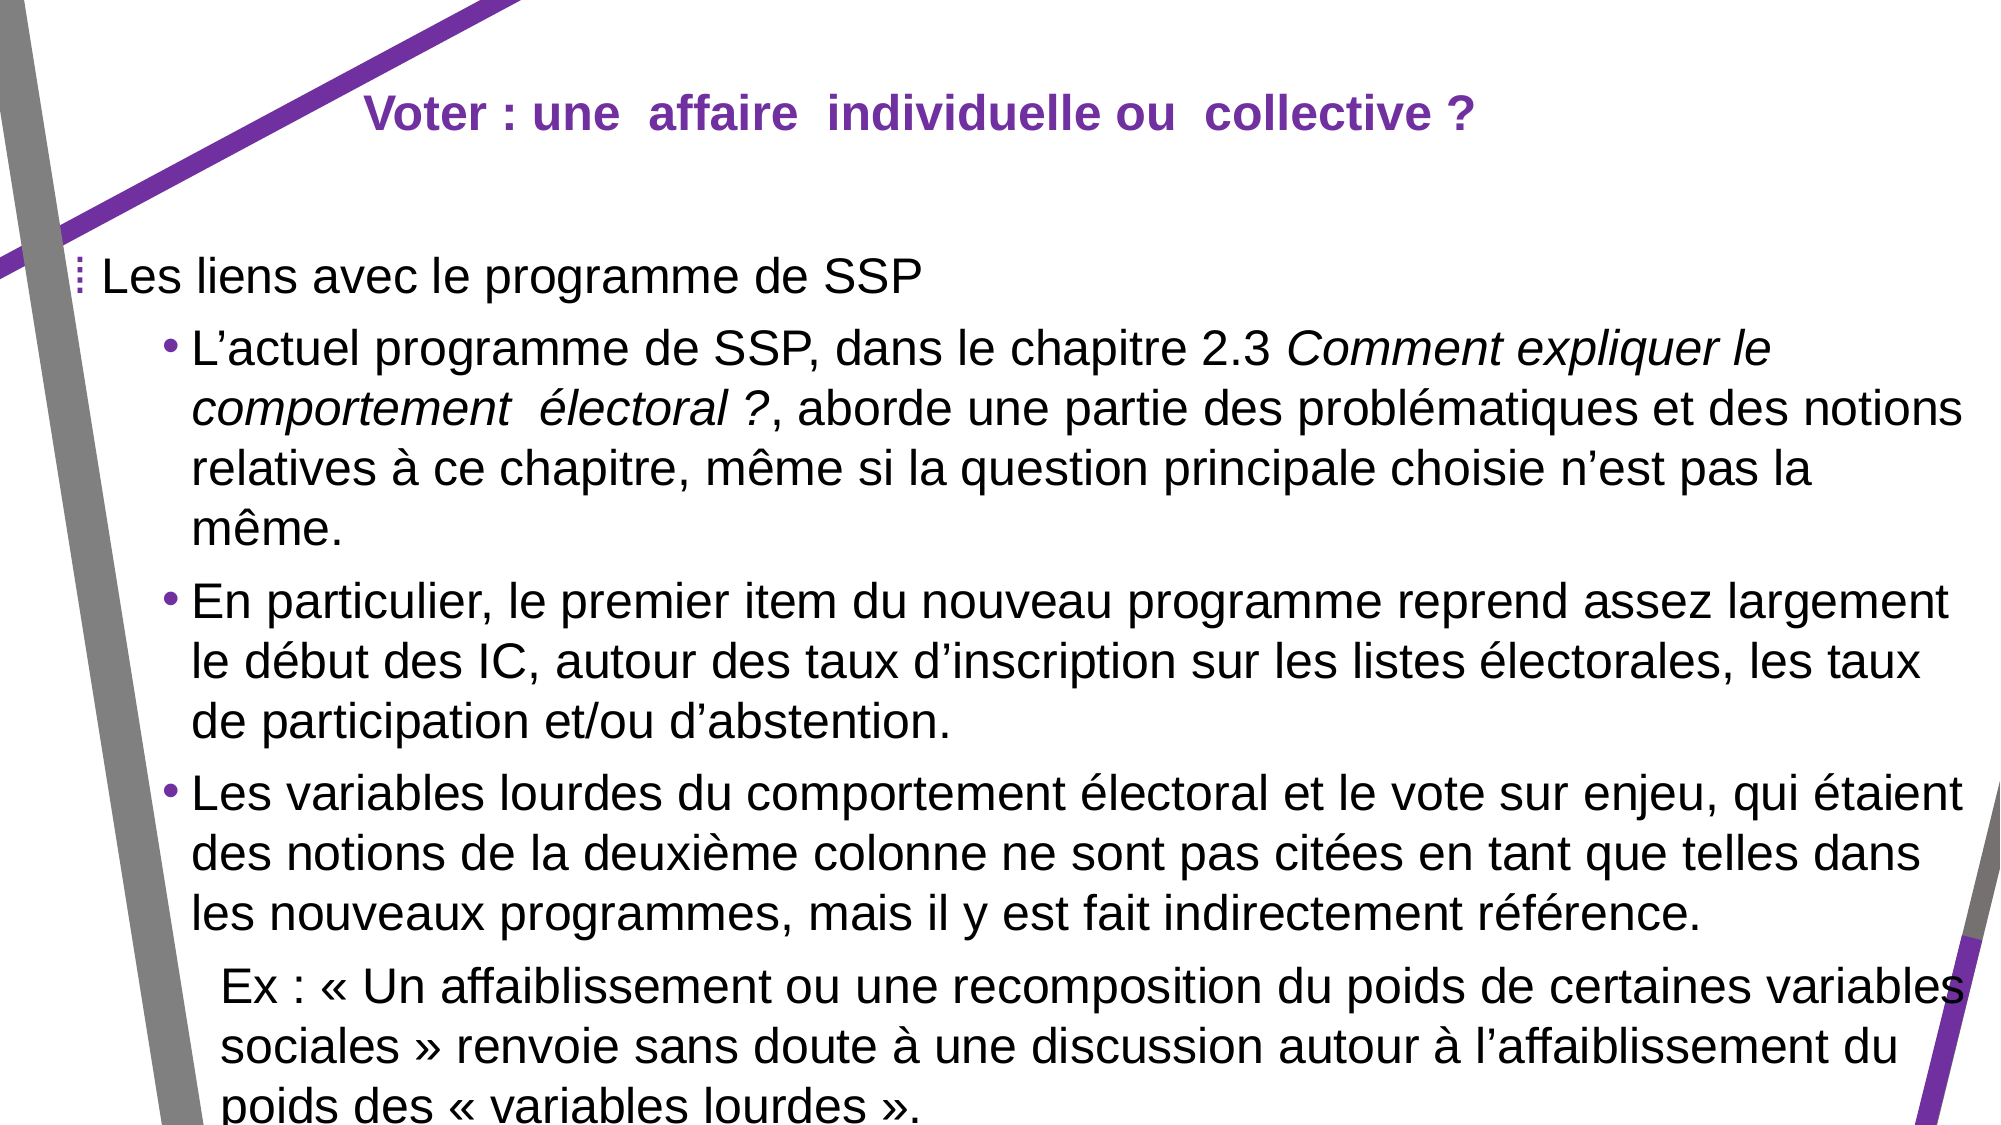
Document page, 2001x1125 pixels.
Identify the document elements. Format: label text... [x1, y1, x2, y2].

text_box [1838, 628, 2000, 1125]
text_box ⁞ Les liens avec le programme de SSP L’actuel programme de SSP, dans le chapitre 2.3 Comment expliquer le comportement électoral ?, aborde une partie des problématiques et des notions relatives à ce chapitre, même si la question principale choisie n’est pas la même. En particulier, le premier item du nouveau programme reprend assez largement le début des IC, autour des taux d’inscription sur les listes électorales, les taux de participation et/ou d’abstention. Les variables lourdes du comportement électoral et le vote sur enjeu, qui étaient des notions de la deuxième colonne ne sont pas citées en tant que telles dans les nouveaux programmes, mais il y est fait indirectement référence. Ex : « Un affaiblissement ou une recomposition du poids de certaines variables sociales » renvoie sans doute à une discussion autour à l’affaiblissement du poids des « variables lourdes ». [190, 235, 1985, 1125]
text_box Voter : une affaire individuelle ou collective ? [774, 73, 1981, 149]
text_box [1826, 937, 1973, 1125]
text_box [0, 0, 190, 1125]
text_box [190, 0, 774, 437]
